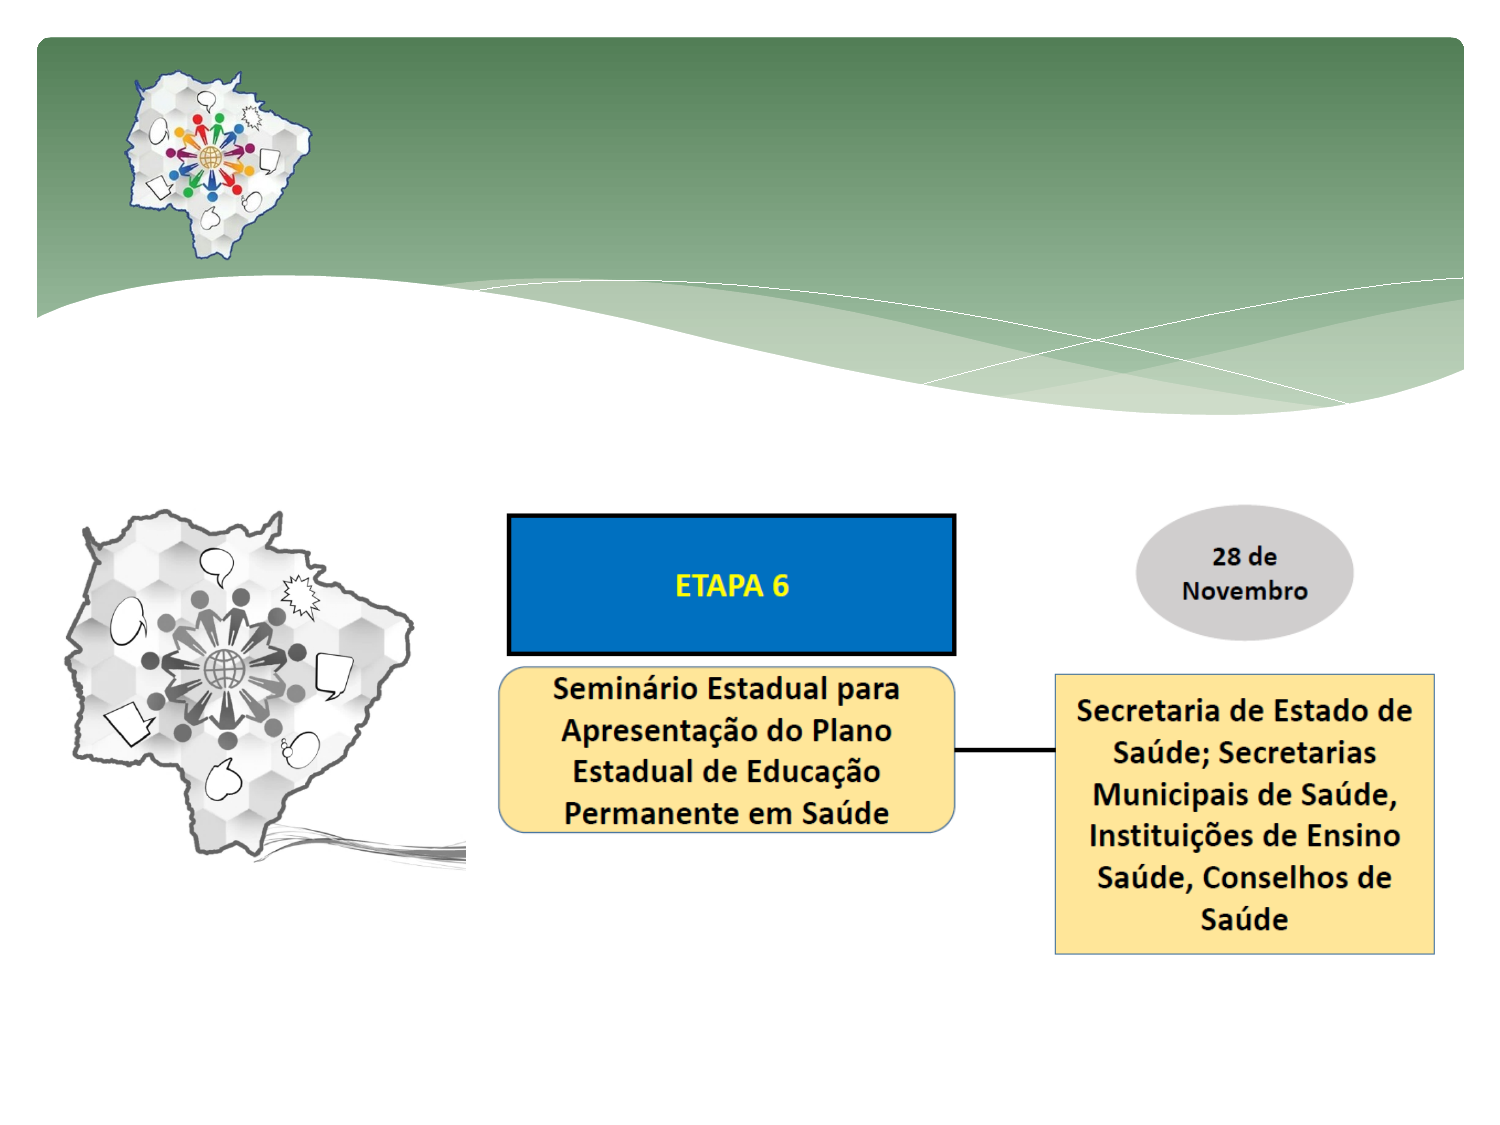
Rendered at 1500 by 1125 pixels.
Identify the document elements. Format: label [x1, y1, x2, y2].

picture [100, 65, 399, 276]
list [29, 479, 460, 906]
picture [466, 455, 1499, 1000]
